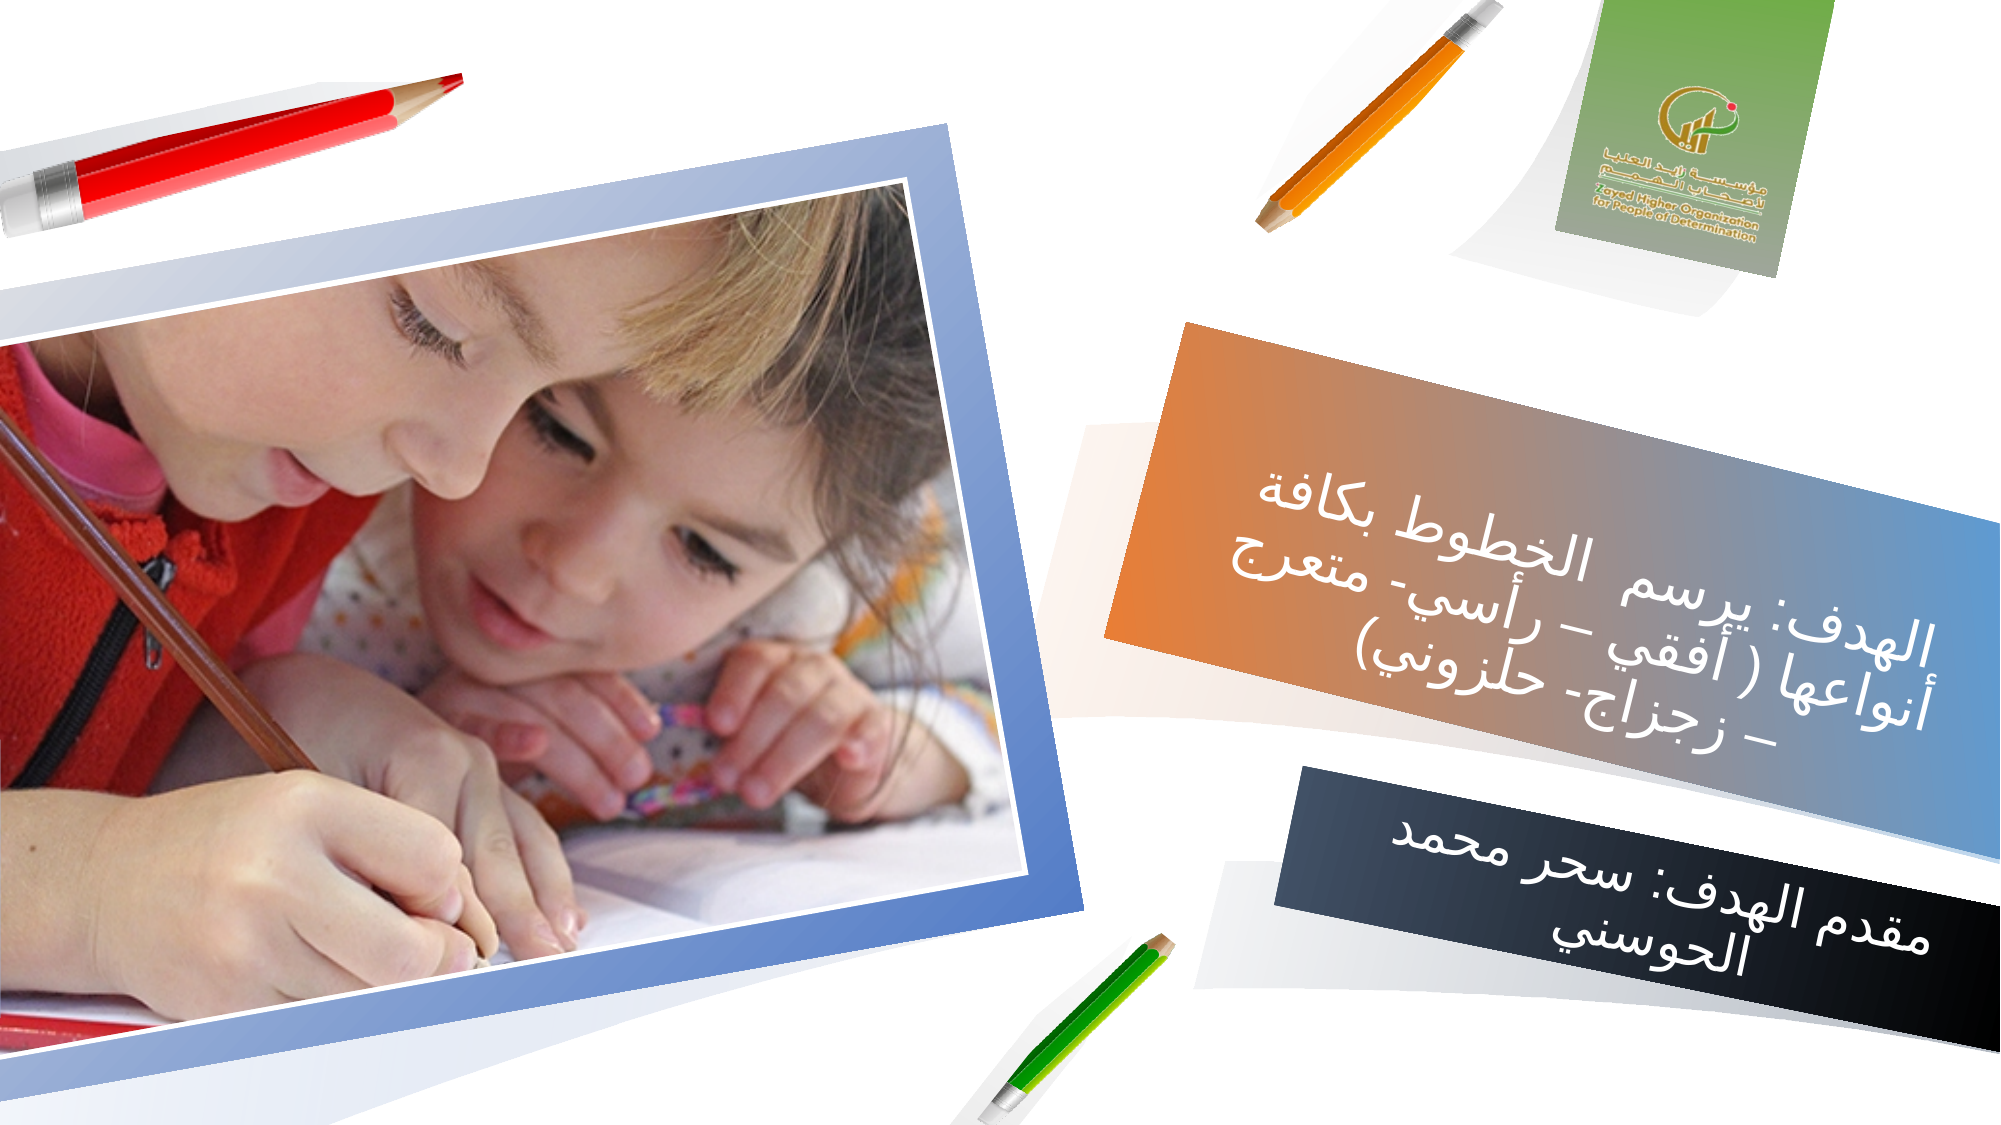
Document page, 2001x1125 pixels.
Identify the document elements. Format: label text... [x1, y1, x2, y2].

picture [1237, 0, 1511, 251]
picture [0, 72, 1023, 1055]
picture [1579, 58, 1794, 254]
title الهدف: يرسم الخطوط بكافة أنواعها ( أفقي – رأسي- متعرج – زجزاج- حلزوني) [1166, 355, 2000, 839]
picture [972, 915, 1193, 1125]
subtitle مقدم الهدف: سحر محمد الحوسني [1325, 775, 1991, 1049]
